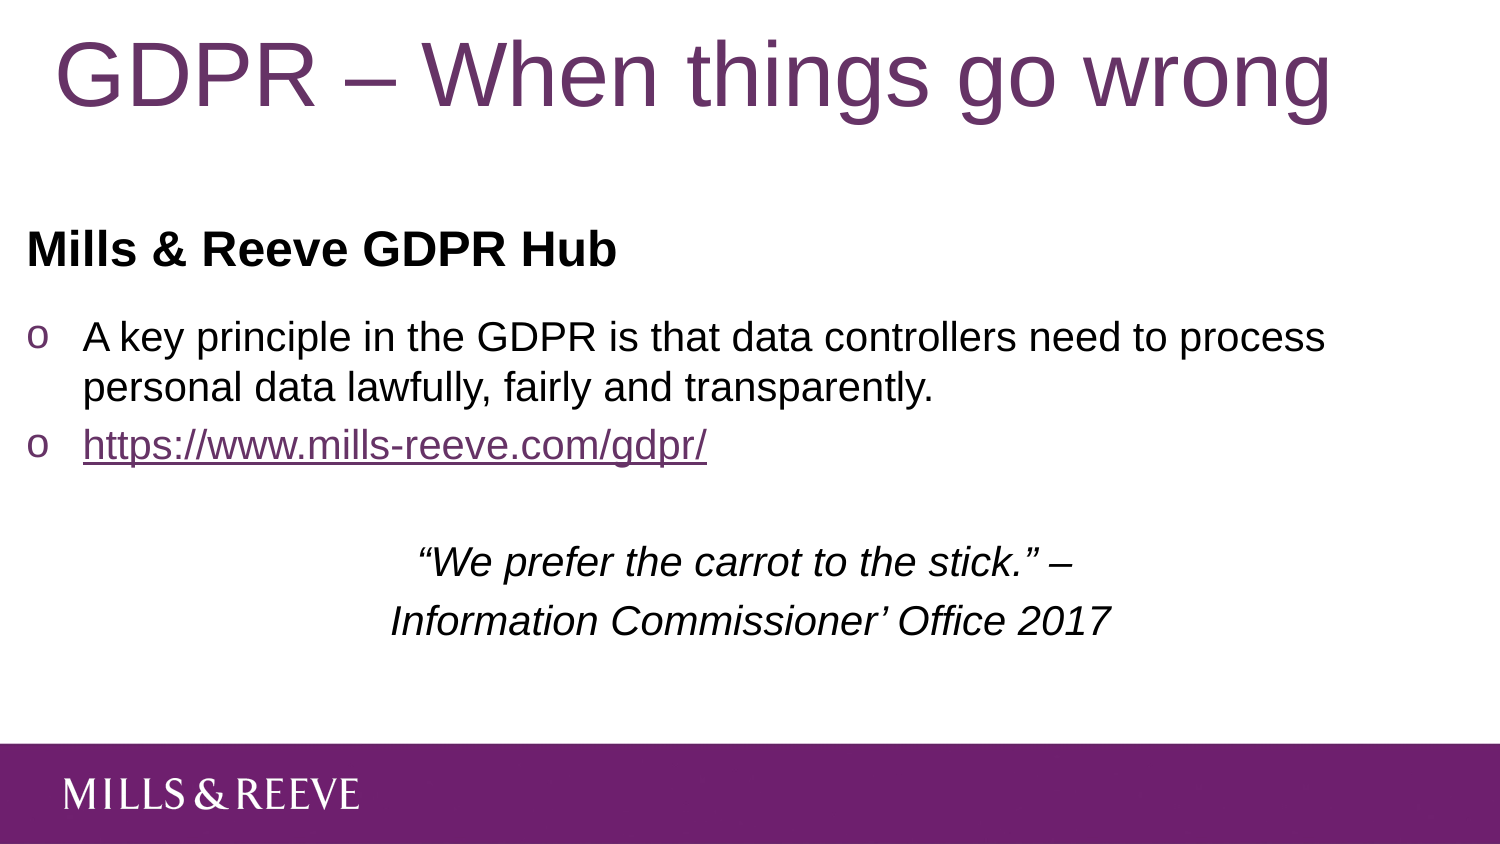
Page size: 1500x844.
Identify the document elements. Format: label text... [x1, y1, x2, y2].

picture [0, 740, 1500, 844]
title GDPR – When things go wrong [40, 0, 1458, 133]
list Mills & Reeve GDPR Hub A key principle in the GDPR is that data controllers need to process personal data lawfully, fairly and transparently. https://www.mills-reeve.com/gdpr/ “We prefer the carrot to the stick.” – Information Commissioner’ Office 2017 [11, 133, 1490, 757]
